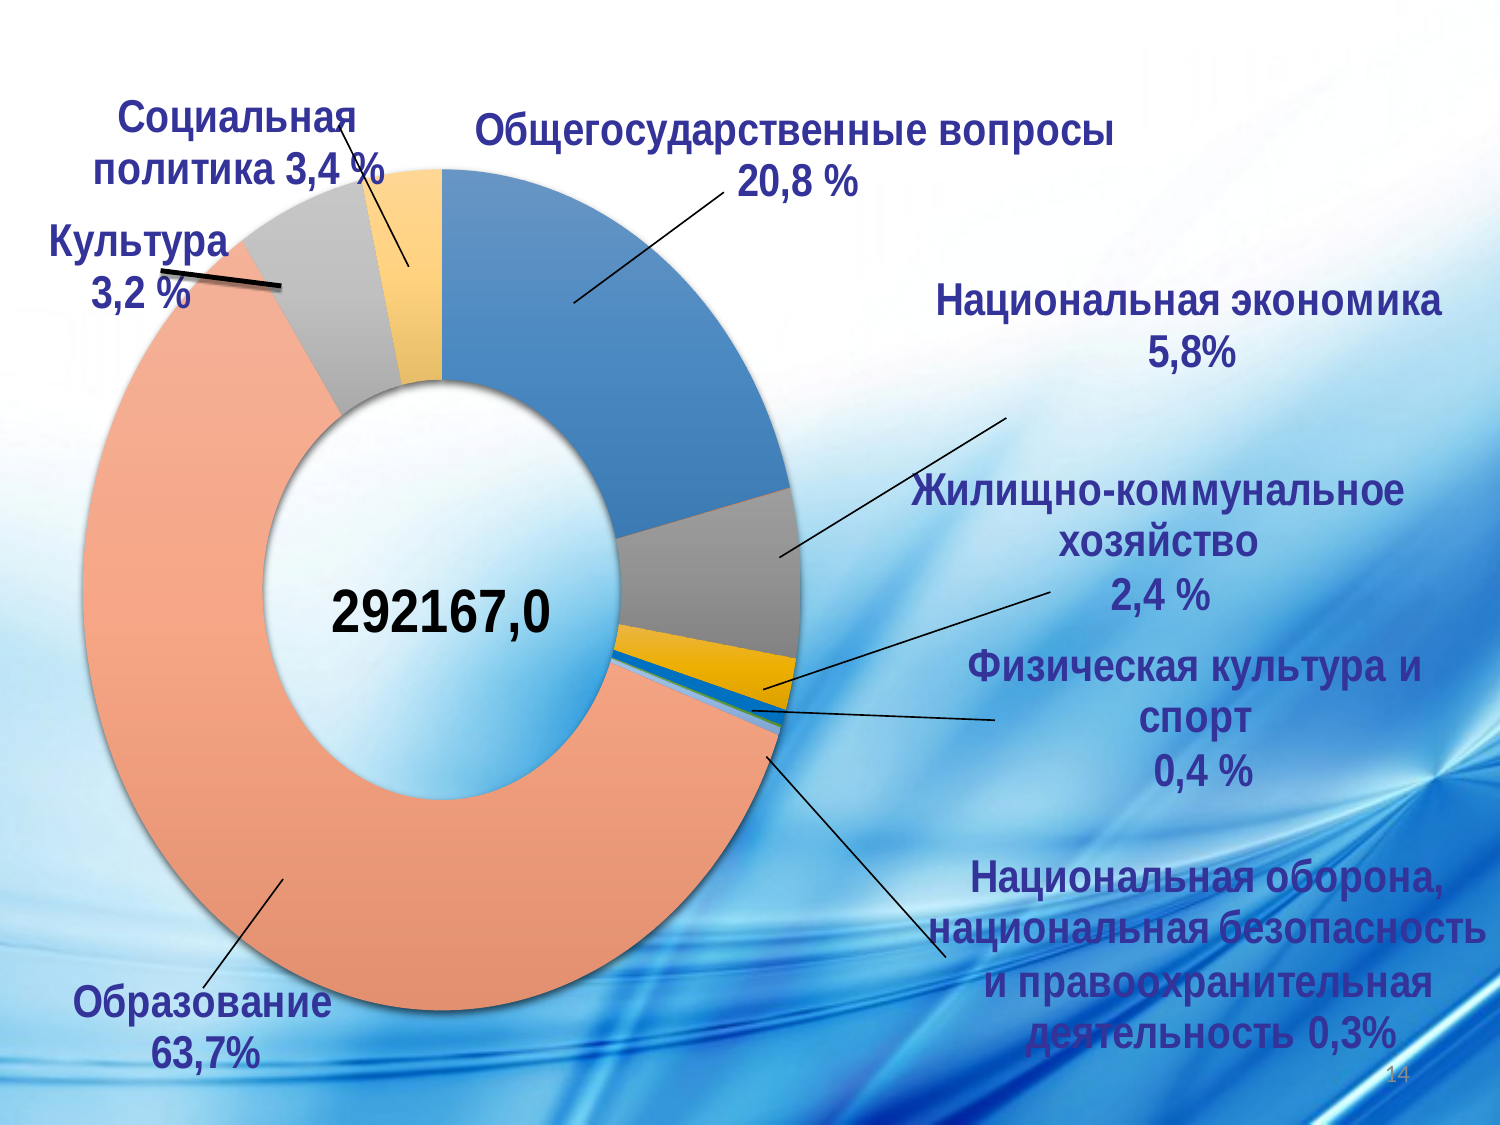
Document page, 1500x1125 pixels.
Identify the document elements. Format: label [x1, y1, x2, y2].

picture [0, 0, 1500, 1125]
text_box [17, 28, 1500, 1125]
